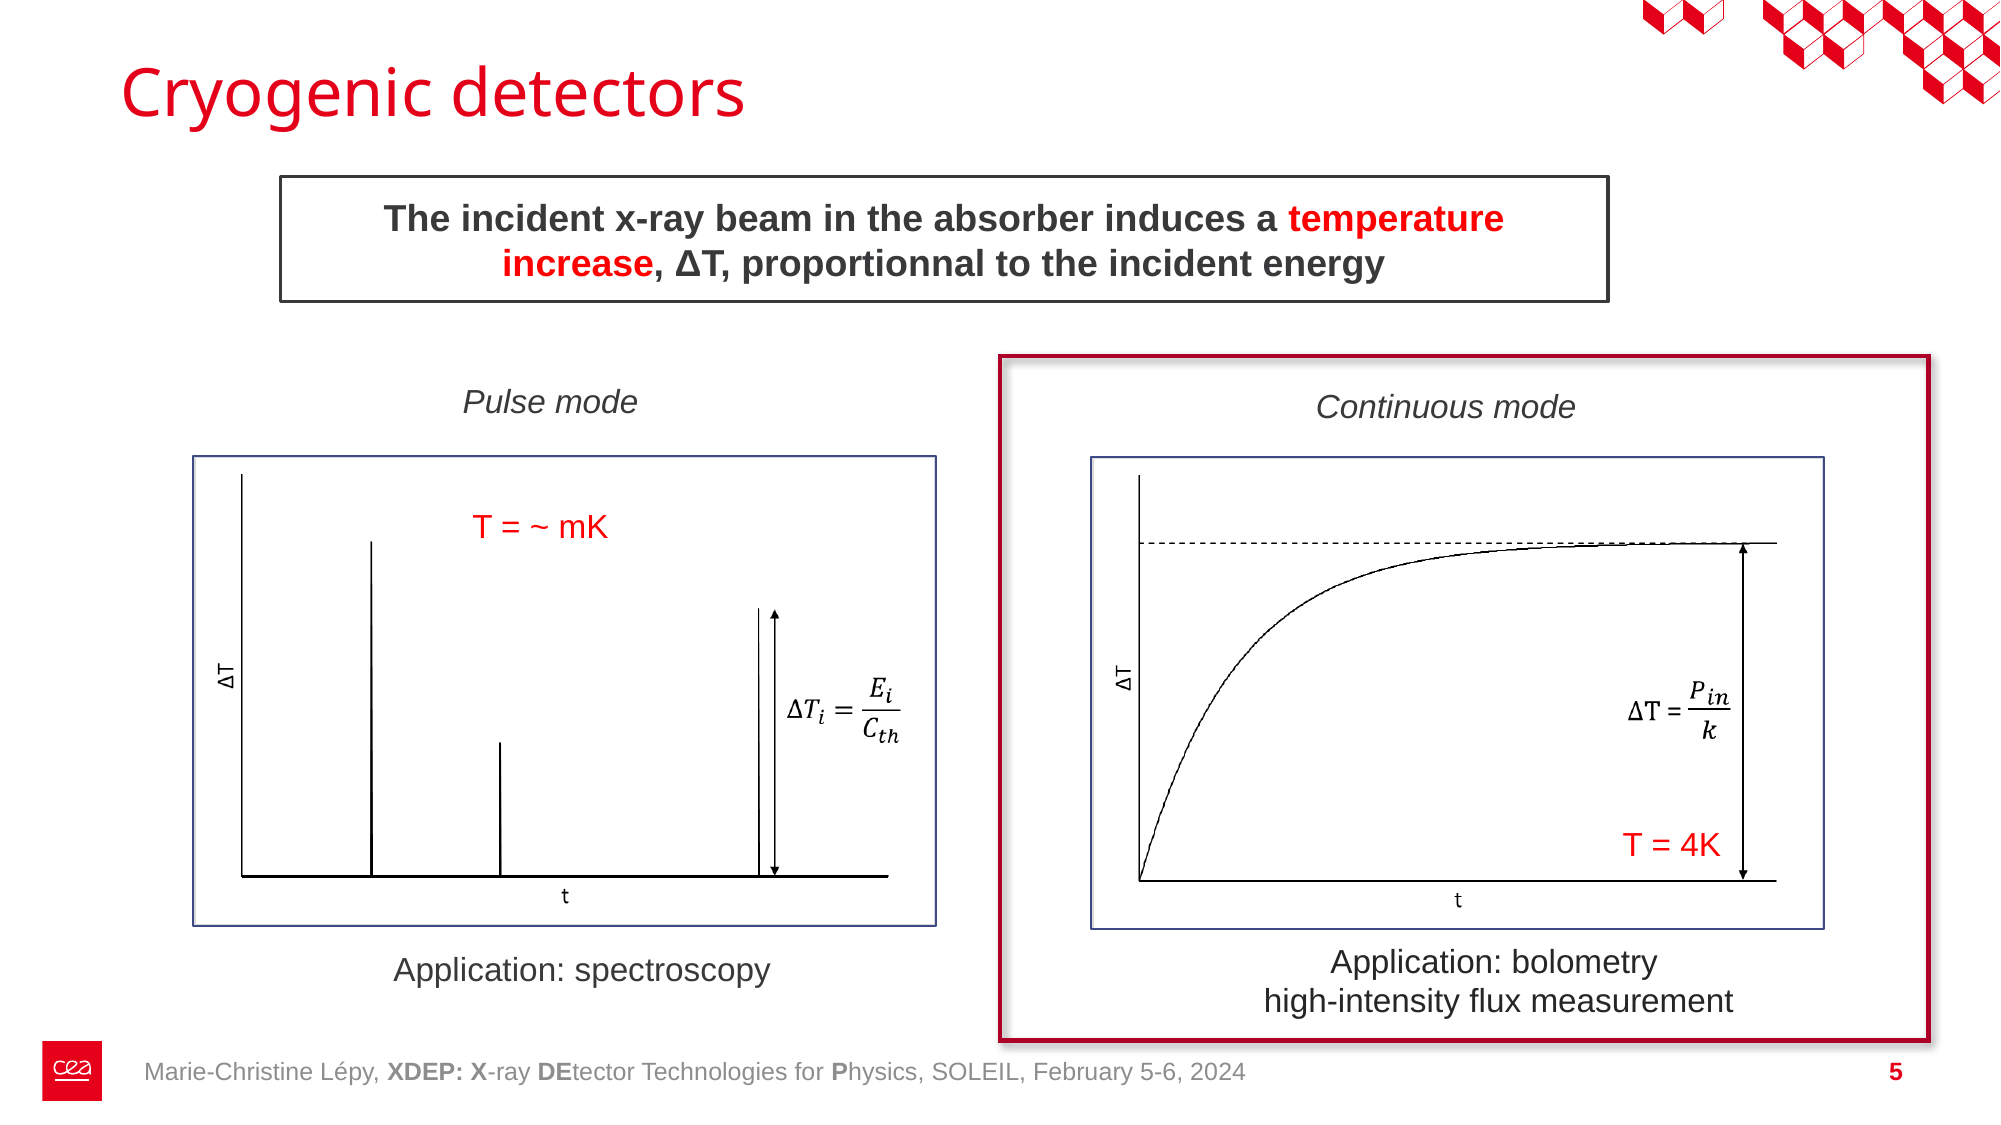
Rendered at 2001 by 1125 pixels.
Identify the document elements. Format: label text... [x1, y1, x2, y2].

slide_number 5 [1804, 1053, 1919, 1101]
text_box The incident x-ray beam in the absorber induces a temperature increase, ΔT, proportionnal to the incident energy [280, 176, 1609, 302]
title Cryogenic detectors [120, 51, 1880, 195]
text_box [999, 356, 1929, 1041]
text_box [193, 372, 935, 997]
